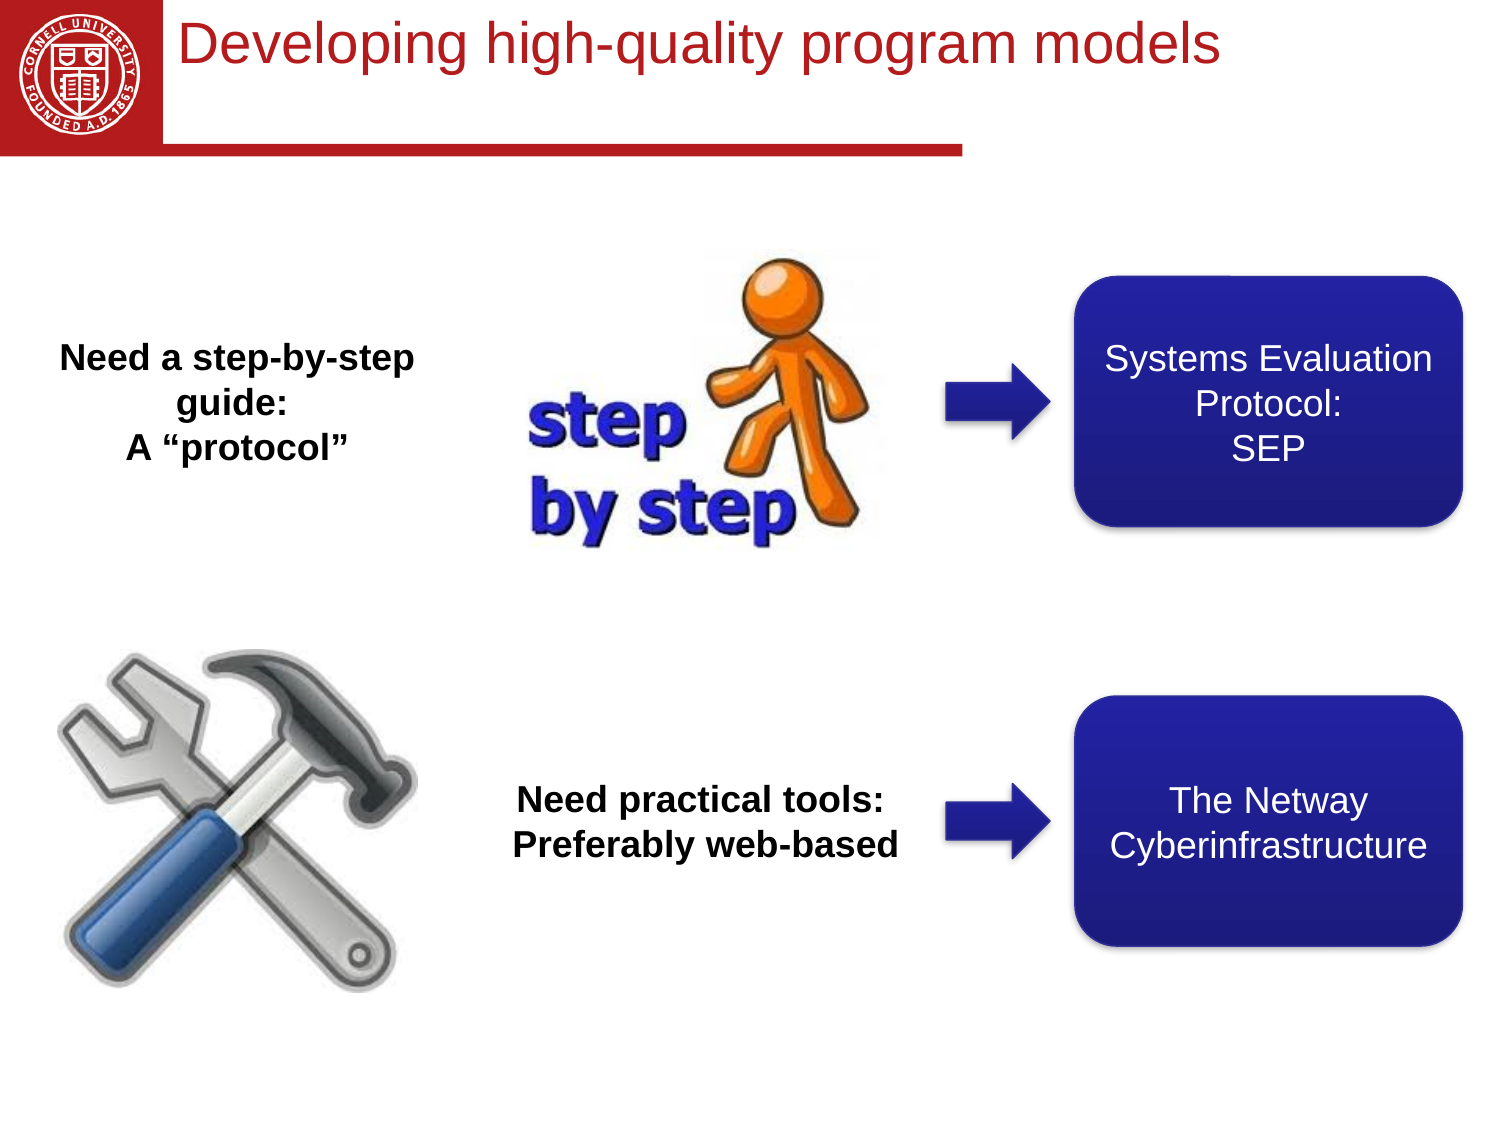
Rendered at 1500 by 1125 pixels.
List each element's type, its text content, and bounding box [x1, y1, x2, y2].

title Developing high-quality program models [162, 0, 1500, 151]
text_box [12, 249, 909, 554]
picture [0, 0, 162, 143]
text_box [945, 695, 1463, 947]
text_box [945, 276, 1463, 527]
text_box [57, 649, 921, 993]
